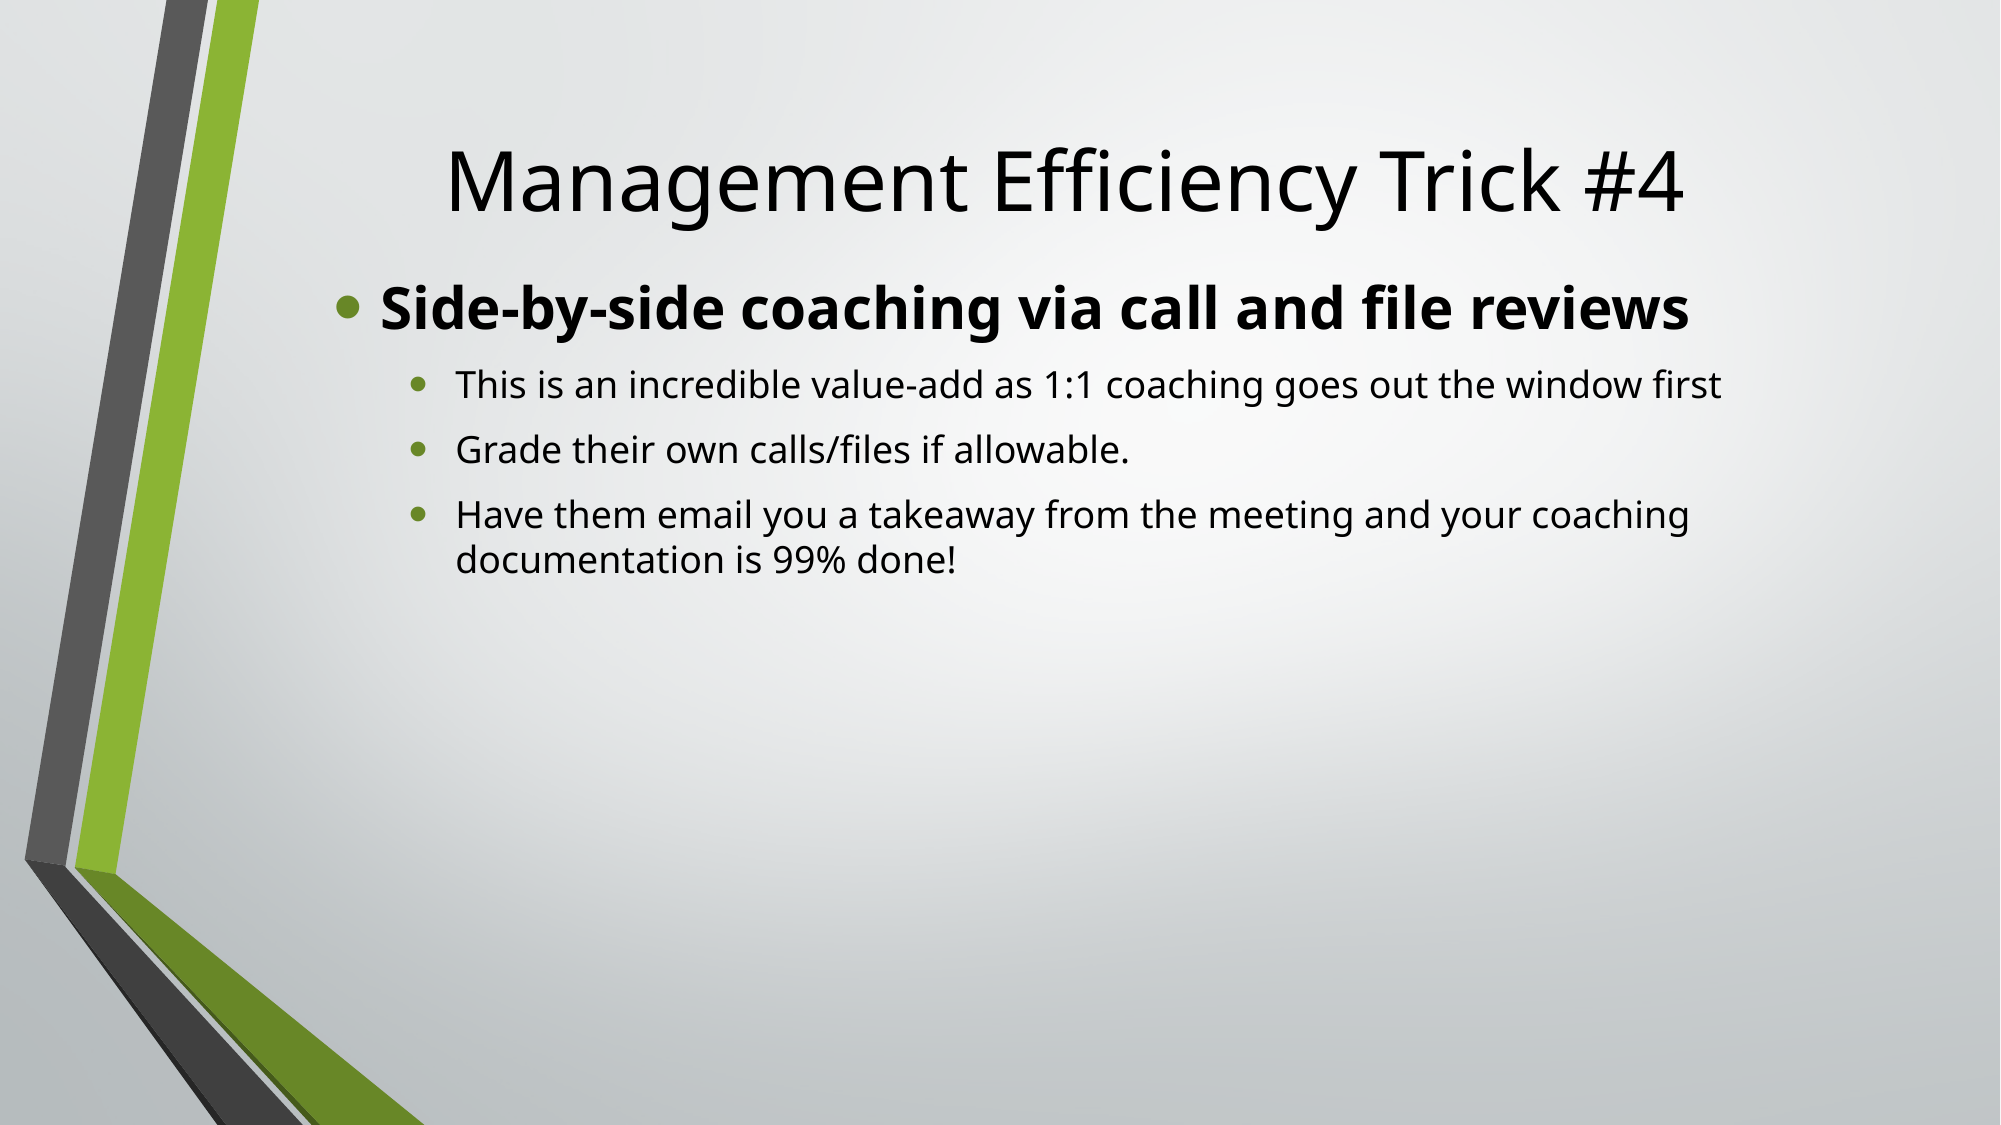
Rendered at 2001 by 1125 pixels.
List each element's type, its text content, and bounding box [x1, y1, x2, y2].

title Management Efficiency Trick #4 [243, 34, 1887, 213]
list Side-by-side coaching via call and file reviews This is an incredible value-add as 1:1 coaching goes out the window first Grade their own calls/files if allowable. Have them email you a takeaway from the meeting and your coaching documentation is 99% done! [243, 213, 1887, 726]
